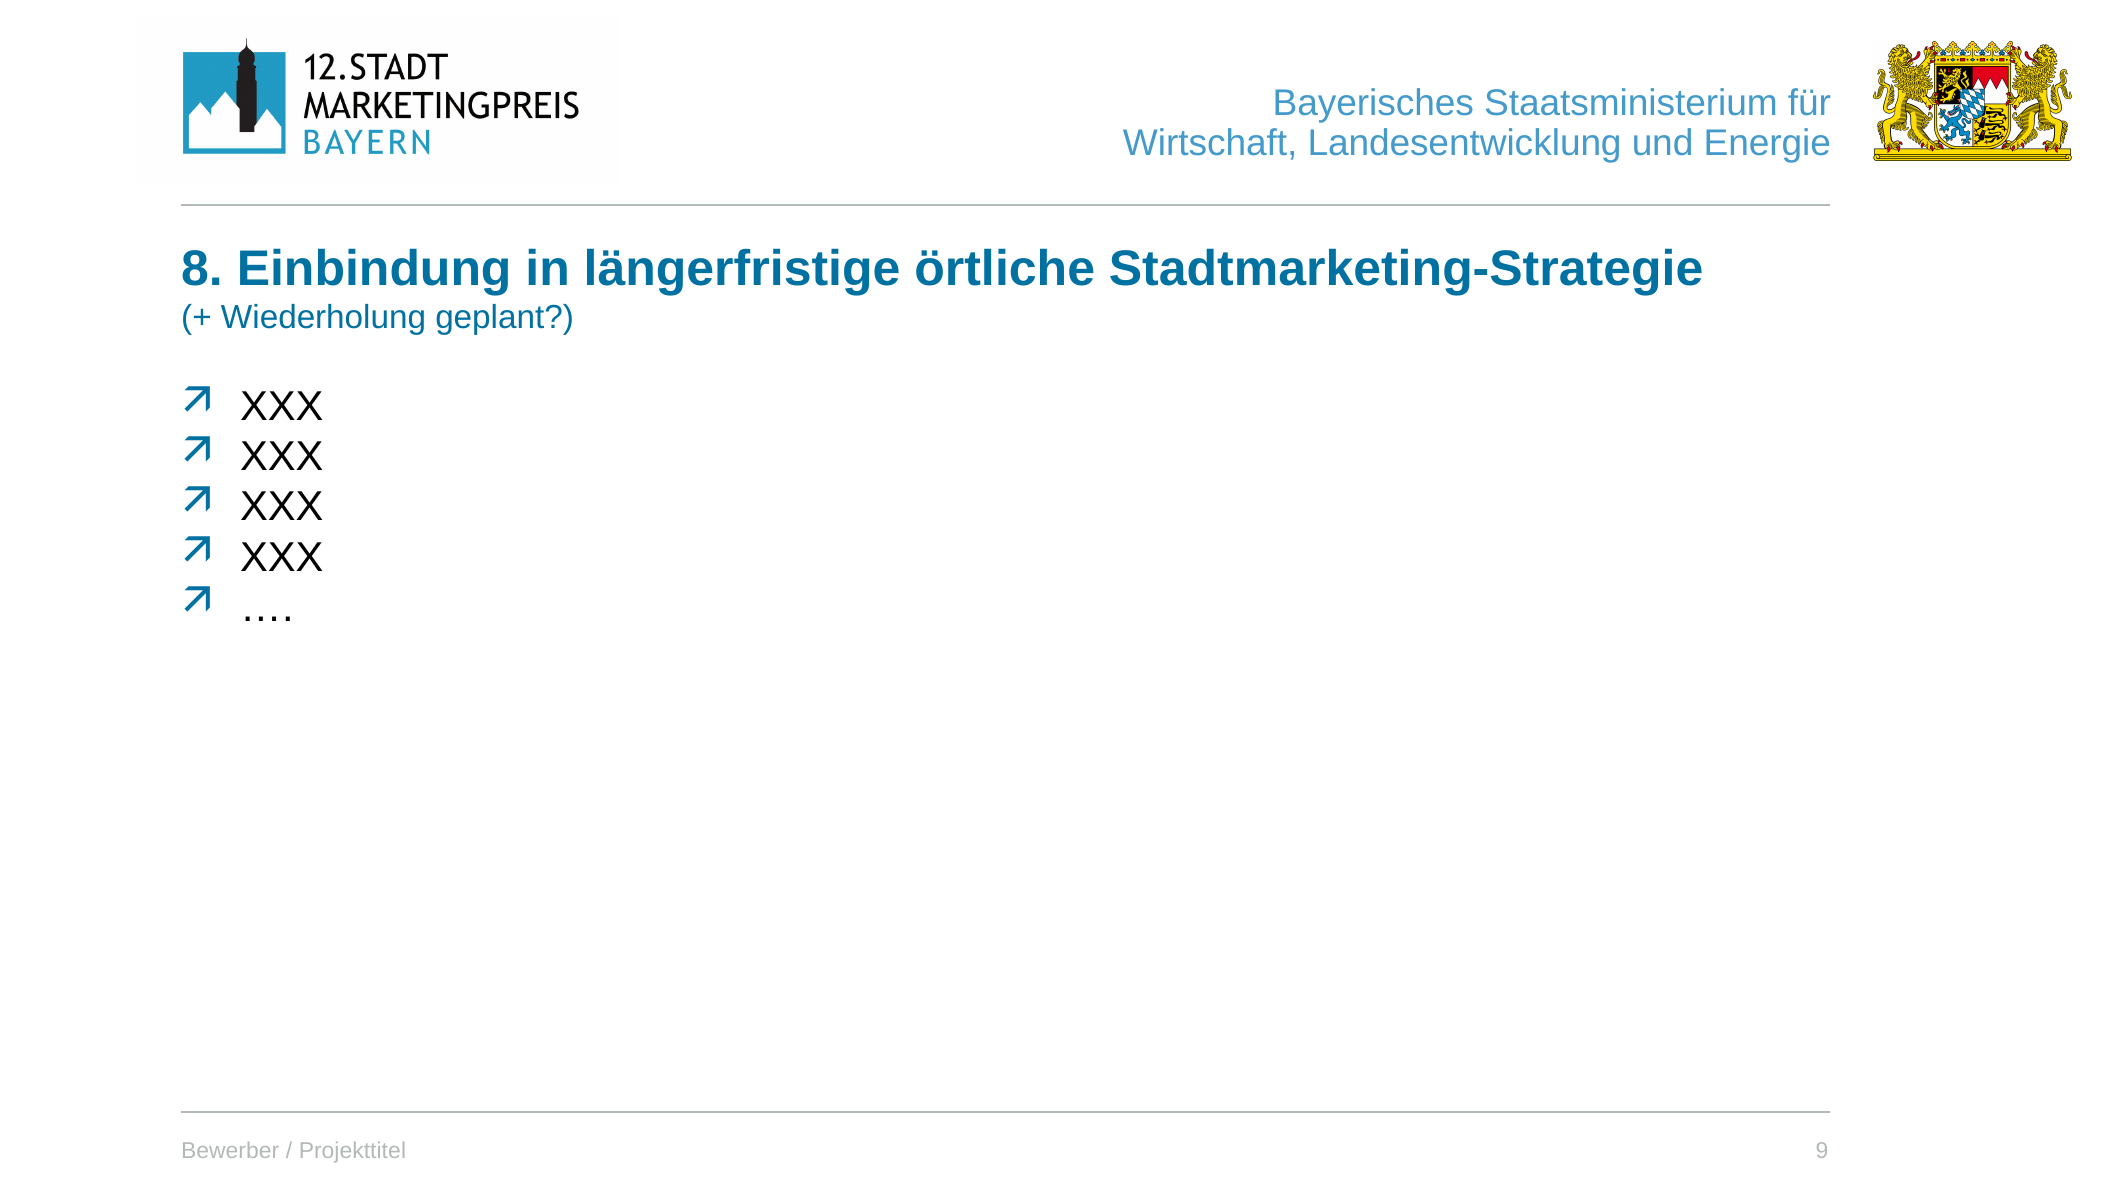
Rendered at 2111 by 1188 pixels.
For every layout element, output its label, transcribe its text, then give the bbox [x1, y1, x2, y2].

footer Bewerber / Projekttitel [181, 1135, 1653, 1166]
picture [1873, 41, 2072, 161]
text_box XXX XXX XXX XXX …. [181, 379, 1830, 1122]
slide_number 9 [1705, 1135, 1829, 1166]
picture [136, 13, 621, 187]
text_box 8. Einbindung in längerfristige örtliche Stadtmarketing-Strategie (+ Wiederholung geplant?) [181, 235, 1829, 365]
